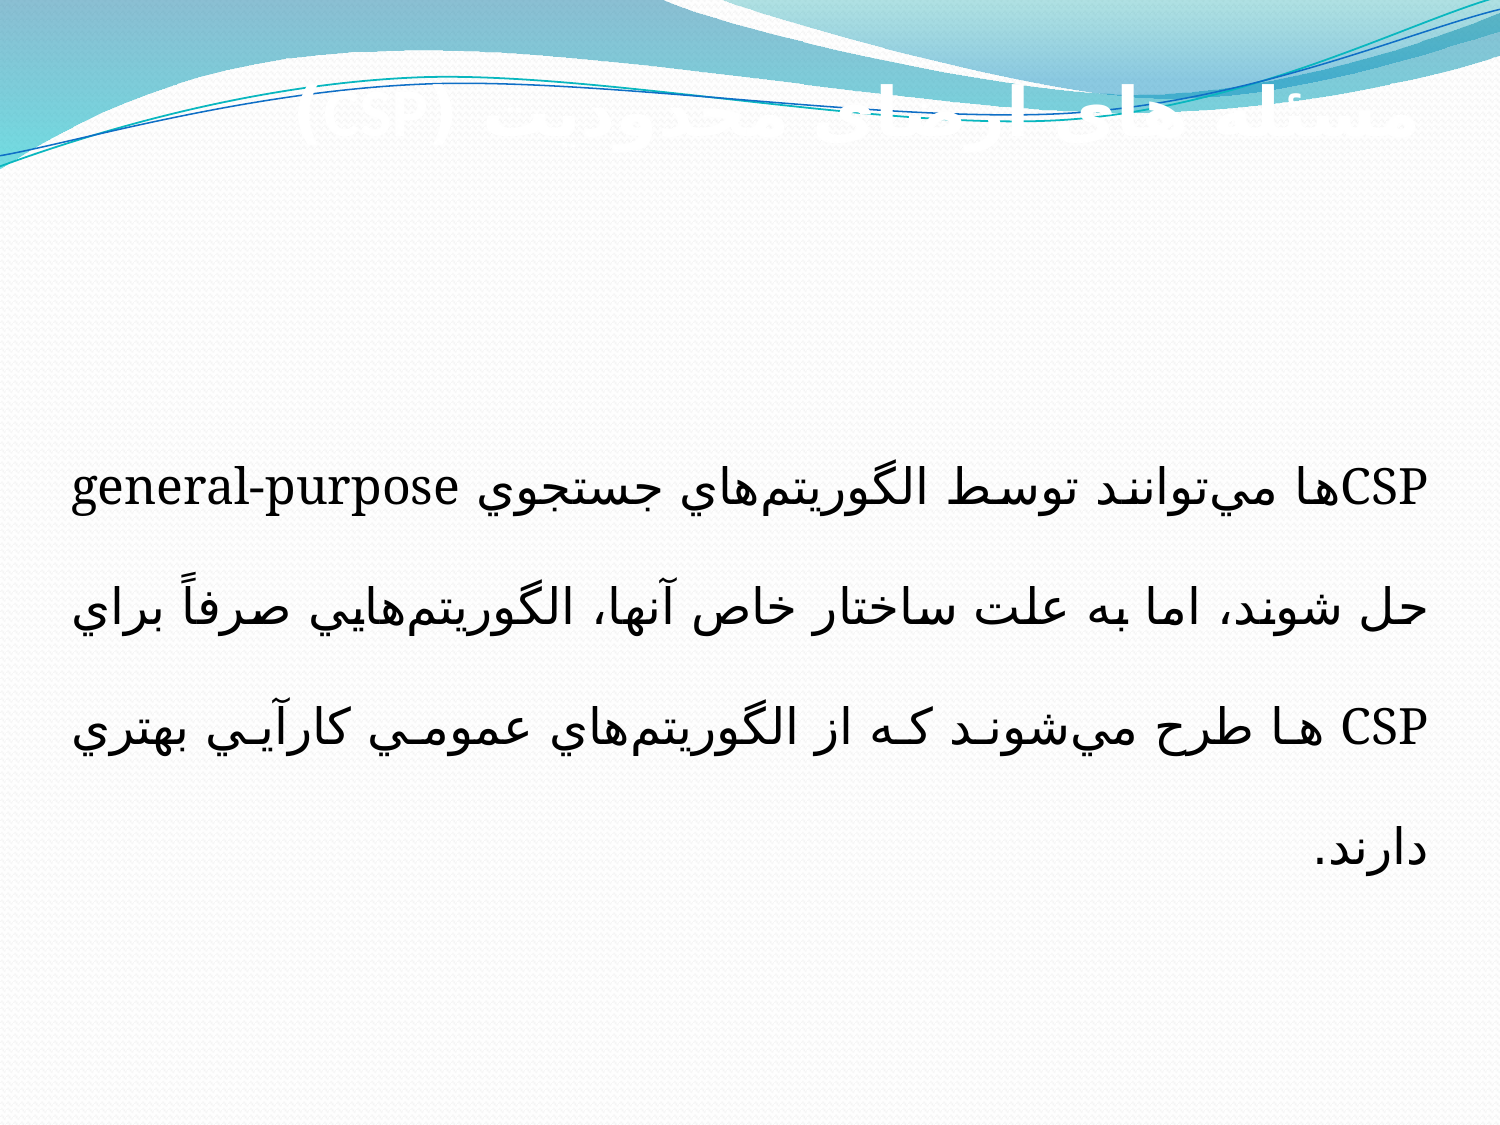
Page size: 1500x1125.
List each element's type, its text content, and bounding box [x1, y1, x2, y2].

text_box مسئله های ارضای محدوديت (CSP) [74, 12, 1425, 150]
text_box CSPها مي‌توانند توسط الگوريتم‌هاي جستجوي general-purpose حل شوند، اما به علت ساختار خاص آنها، الگوريتم‌هايي صرفاً براي CSP ها طرح مي‌شوند که از الگوريتم‌هاي عمومي کارآيي بهتري دارند. [56, 387, 1444, 883]
